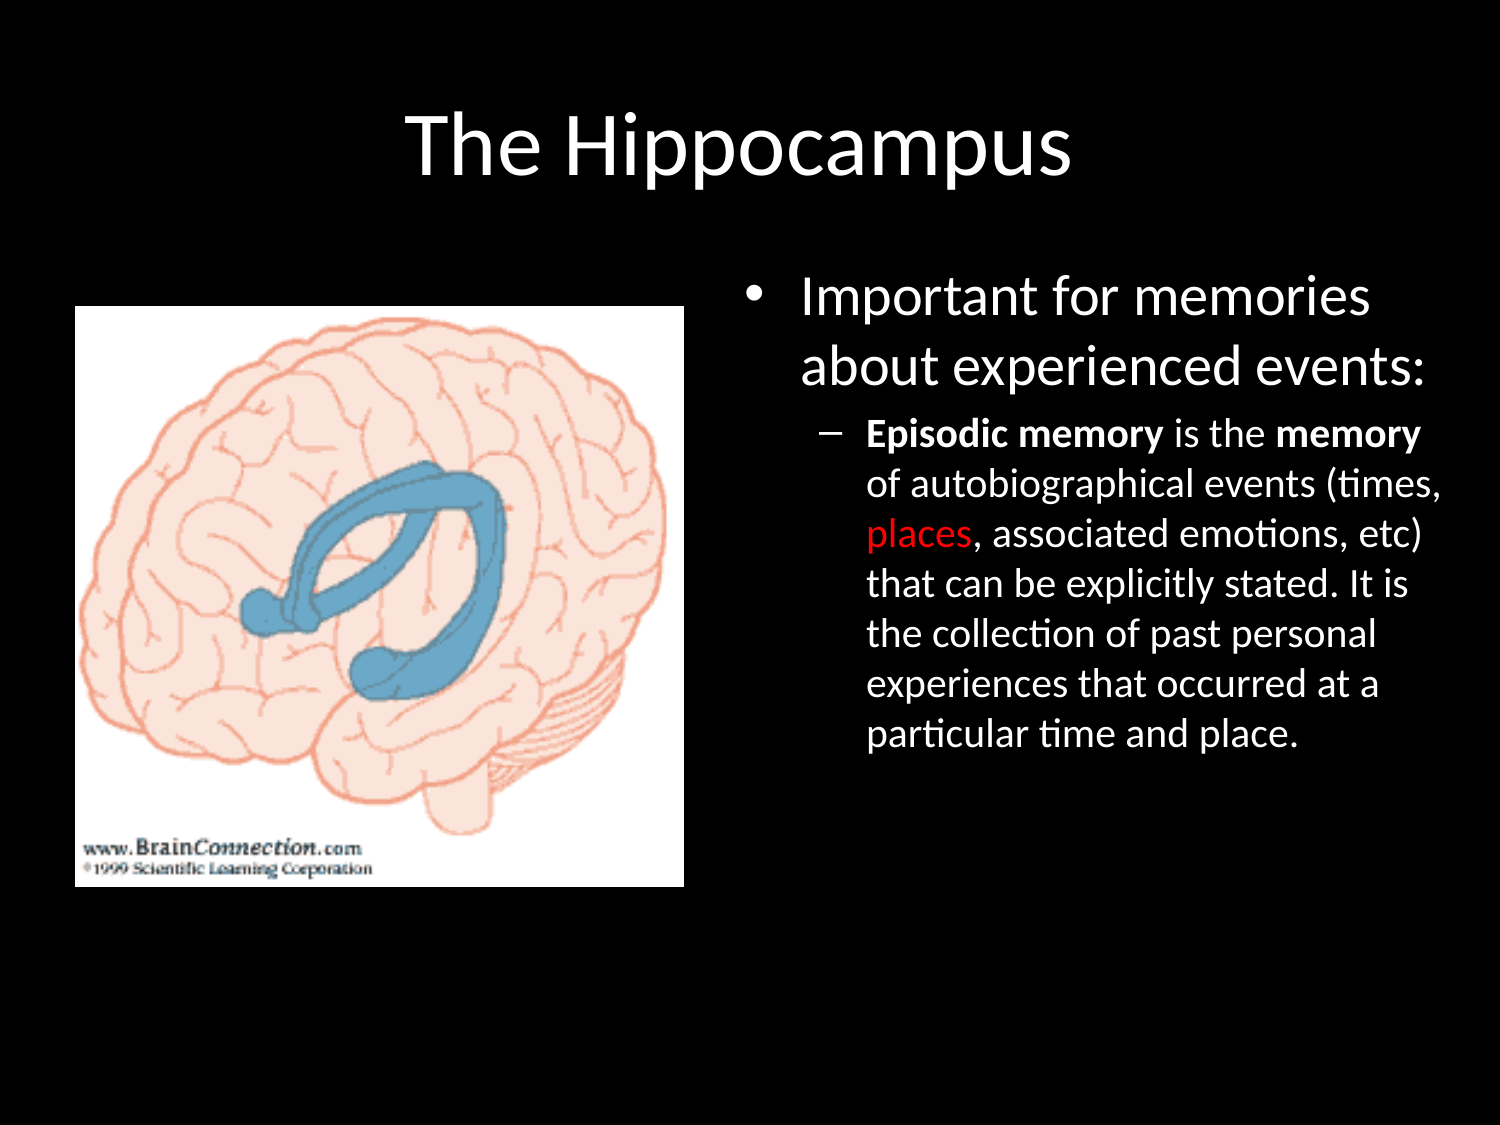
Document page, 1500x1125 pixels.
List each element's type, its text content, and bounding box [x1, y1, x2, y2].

picture [74, 306, 685, 887]
title The Hippocampus [75, 45, 1425, 233]
list Important for memories about experienced events: Episodic memory is the memory of autobiographical events (times, places, associated emotions, etc) that can be explicitly stated. It is the collection of past personal experiences that occurred at a particular time and place. [729, 249, 1469, 993]
